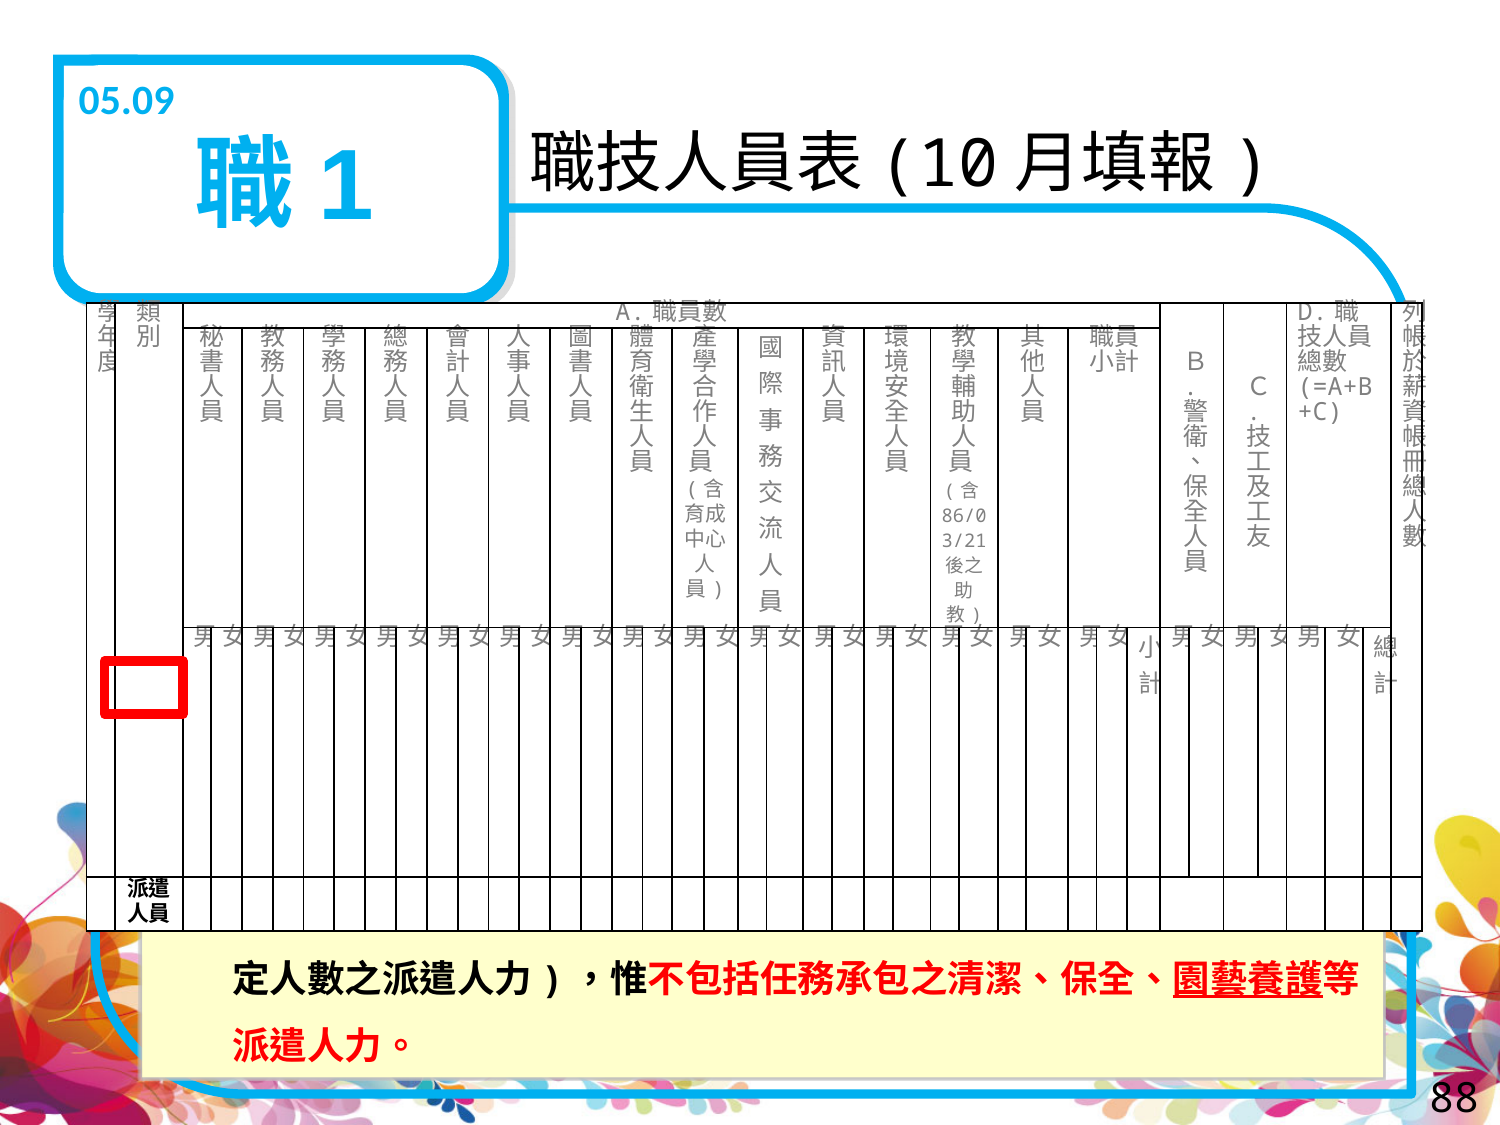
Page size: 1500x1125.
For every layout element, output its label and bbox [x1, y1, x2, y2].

table_cell [551, 329, 611, 627]
table_cell [1259, 628, 1286, 876]
table_cell [767, 878, 802, 930]
table_cell [1161, 878, 1223, 930]
table_cell [894, 628, 930, 876]
table_cell [643, 878, 671, 930]
table_cell [551, 878, 580, 930]
table_cell [243, 329, 303, 627]
table_cell [520, 878, 549, 930]
table_header [1161, 304, 1223, 627]
table_cell [1392, 878, 1421, 930]
table_cell [739, 329, 802, 627]
table_cell [489, 628, 518, 876]
slide_number [1144, 1069, 1495, 1125]
table_cell [833, 628, 863, 876]
table_cell [1069, 628, 1096, 876]
table_cell [1161, 628, 1188, 876]
table_header [1287, 304, 1390, 627]
table_header [116, 306, 182, 659]
table_cell [1287, 628, 1324, 876]
table_cell [397, 878, 426, 930]
table_cell [1069, 878, 1096, 930]
table_cell [960, 878, 997, 930]
table_header [87, 306, 114, 876]
table_cell [335, 628, 364, 876]
table_cell [804, 878, 831, 930]
table_cell [212, 878, 241, 930]
table_cell [335, 878, 364, 930]
table_cell [184, 329, 241, 627]
table_cell [1224, 878, 1286, 930]
table_cell [739, 878, 766, 930]
table_cell [212, 628, 241, 876]
table_cell [1287, 878, 1324, 930]
table_cell [304, 878, 333, 930]
table_cell [551, 628, 580, 876]
table_cell [459, 628, 488, 876]
table_cell [999, 329, 1067, 627]
picture [104, 715, 184, 858]
table_cell [931, 878, 958, 930]
table_cell [931, 628, 958, 876]
table_cell [459, 878, 488, 930]
table_cell [428, 878, 457, 930]
table_cell [833, 878, 863, 930]
table_cell [673, 878, 703, 930]
table_cell [960, 628, 997, 876]
table_cell [1224, 628, 1257, 876]
text_box [93, 932, 137, 1053]
table_cell [1128, 628, 1159, 876]
table_cell [366, 329, 426, 627]
text_box [52, 54, 1404, 306]
table_cell [489, 329, 549, 627]
table_cell [428, 329, 488, 627]
table_cell [274, 628, 303, 876]
table_cell [613, 878, 642, 930]
table_cell [1128, 878, 1159, 930]
table_cell [999, 878, 1025, 930]
table_cell [1326, 628, 1362, 876]
table_cell [705, 878, 737, 930]
table_cell [304, 628, 333, 876]
table_cell [705, 628, 737, 876]
text_box [138, 932, 1414, 1097]
table_cell [1190, 628, 1223, 876]
table_cell [1027, 878, 1067, 930]
table_cell [304, 329, 364, 627]
table_cell [865, 628, 892, 876]
table_cell [397, 628, 426, 876]
table_cell [184, 878, 210, 930]
table_cell [865, 329, 930, 627]
table_cell [1097, 628, 1126, 876]
text_box [103, 659, 185, 716]
table_header [116, 858, 182, 876]
table_cell [520, 628, 549, 876]
table_cell [1027, 628, 1067, 876]
table_header [1224, 304, 1286, 627]
picture [0, 0, 1500, 1125]
table_cell [643, 628, 671, 876]
table_cell [673, 329, 737, 627]
table_cell [739, 628, 766, 876]
table_cell [87, 878, 114, 930]
table_cell [767, 628, 802, 876]
table_cell [613, 329, 671, 627]
table_cell [613, 628, 642, 876]
table_cell [184, 628, 210, 876]
table_cell [1326, 878, 1362, 930]
table_cell [366, 878, 395, 930]
table_cell [1097, 878, 1126, 930]
table_cell [999, 628, 1025, 876]
table_header [184, 304, 1159, 327]
table_cell [366, 628, 395, 876]
table_cell [582, 628, 611, 876]
table_cell [489, 878, 518, 930]
table_cell [243, 878, 272, 930]
table_cell [582, 878, 611, 930]
table_cell [274, 878, 303, 930]
table_cell [804, 329, 863, 627]
table_cell [1069, 329, 1159, 627]
table_cell [243, 628, 272, 876]
table_cell [1364, 628, 1390, 876]
table_cell [931, 329, 997, 627]
table_cell [894, 878, 930, 930]
table_cell [1364, 878, 1390, 930]
table_cell [673, 628, 703, 876]
table_header [1392, 304, 1421, 876]
table_cell [865, 878, 892, 930]
table_cell [804, 628, 831, 876]
table_cell [428, 628, 457, 876]
table_cell [116, 878, 182, 930]
